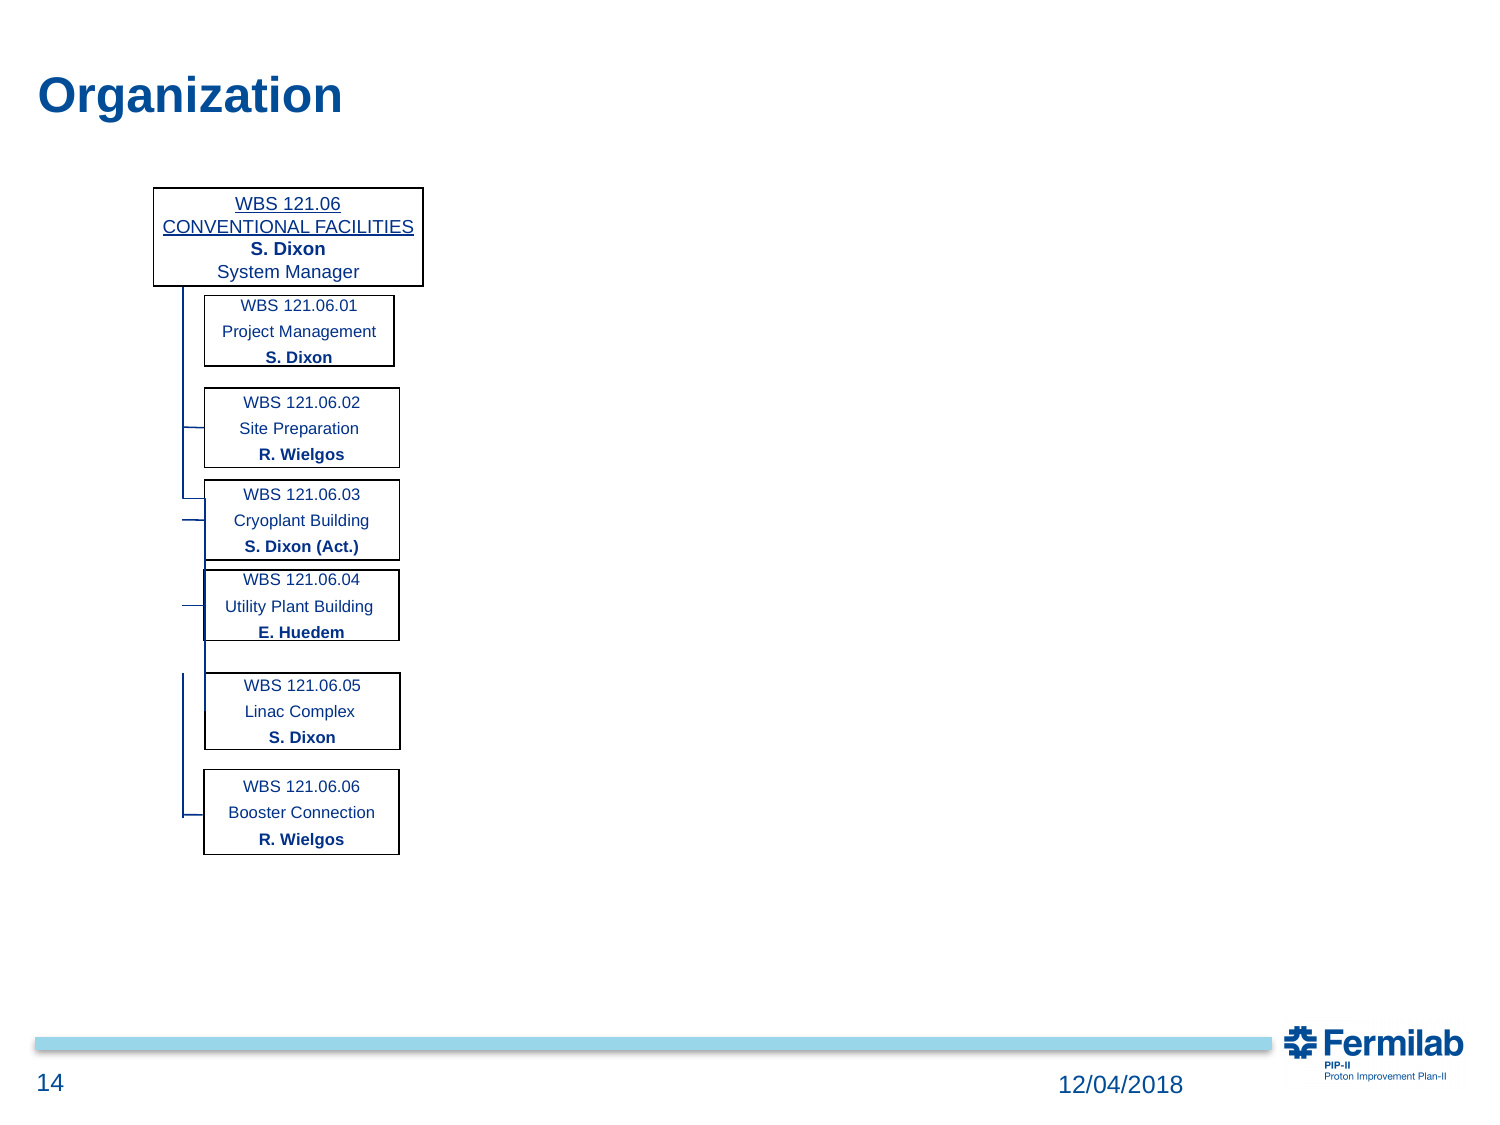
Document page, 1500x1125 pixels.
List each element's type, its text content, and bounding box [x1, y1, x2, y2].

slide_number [1058, 1068, 1235, 1109]
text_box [153, 187, 424, 855]
title Organization [37, 17, 1461, 123]
slide_number 14 [36, 1066, 105, 1106]
picture [1282, 1017, 1466, 1090]
